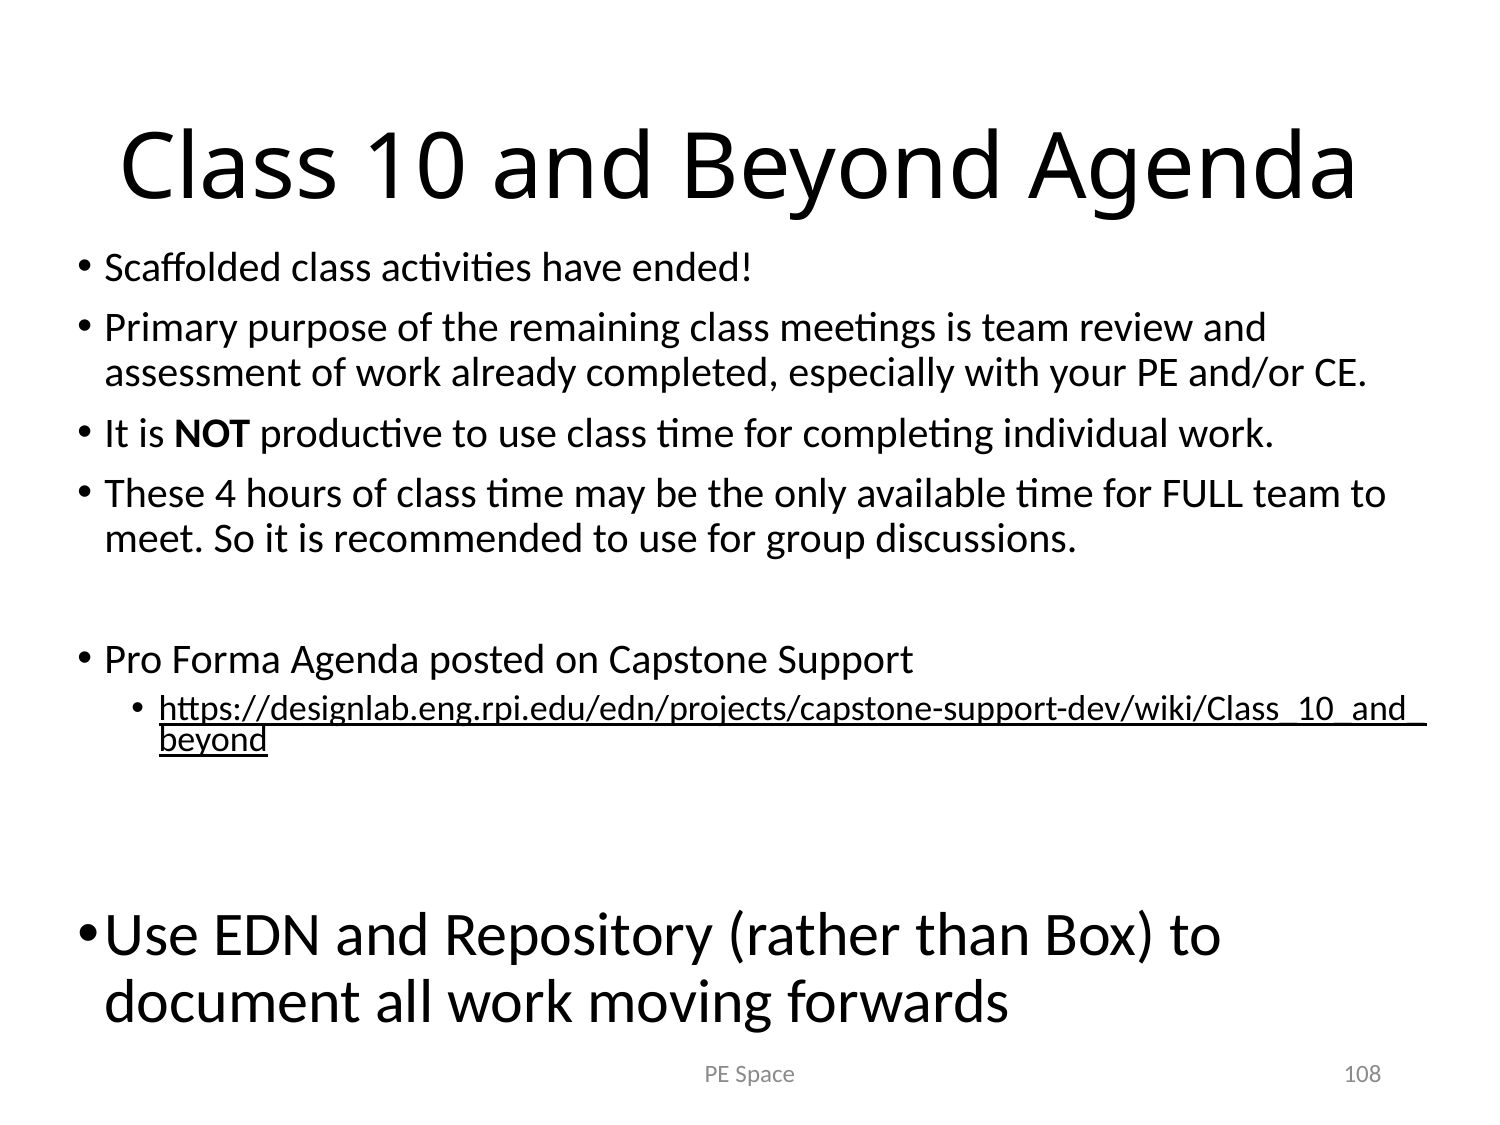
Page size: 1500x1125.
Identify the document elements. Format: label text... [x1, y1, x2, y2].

list Scaffolded class activities have ended! Primary purpose of the remaining class meetings is team review and assessment of work already completed, especially with your PE and/or CE. It is NOT productive to use class time for completing individual work. These 4 hours of class time may be the only available time for FULL team to meet. So it is recommended to use for group discussions. Pro Forma Agenda posted on Capstone Support https://designlab.eng.rpi.edu/edn/projects/capstone-support-dev/wiki/Class_10_and_beyond Use EDN and Repository (rather than Box) to document all work moving forwards [62, 237, 1450, 1014]
title Class 10 and Beyond Agenda [103, 59, 1397, 237]
slide_number 108 [1059, 1042, 1397, 1103]
footer PE Space [496, 1042, 1004, 1103]
